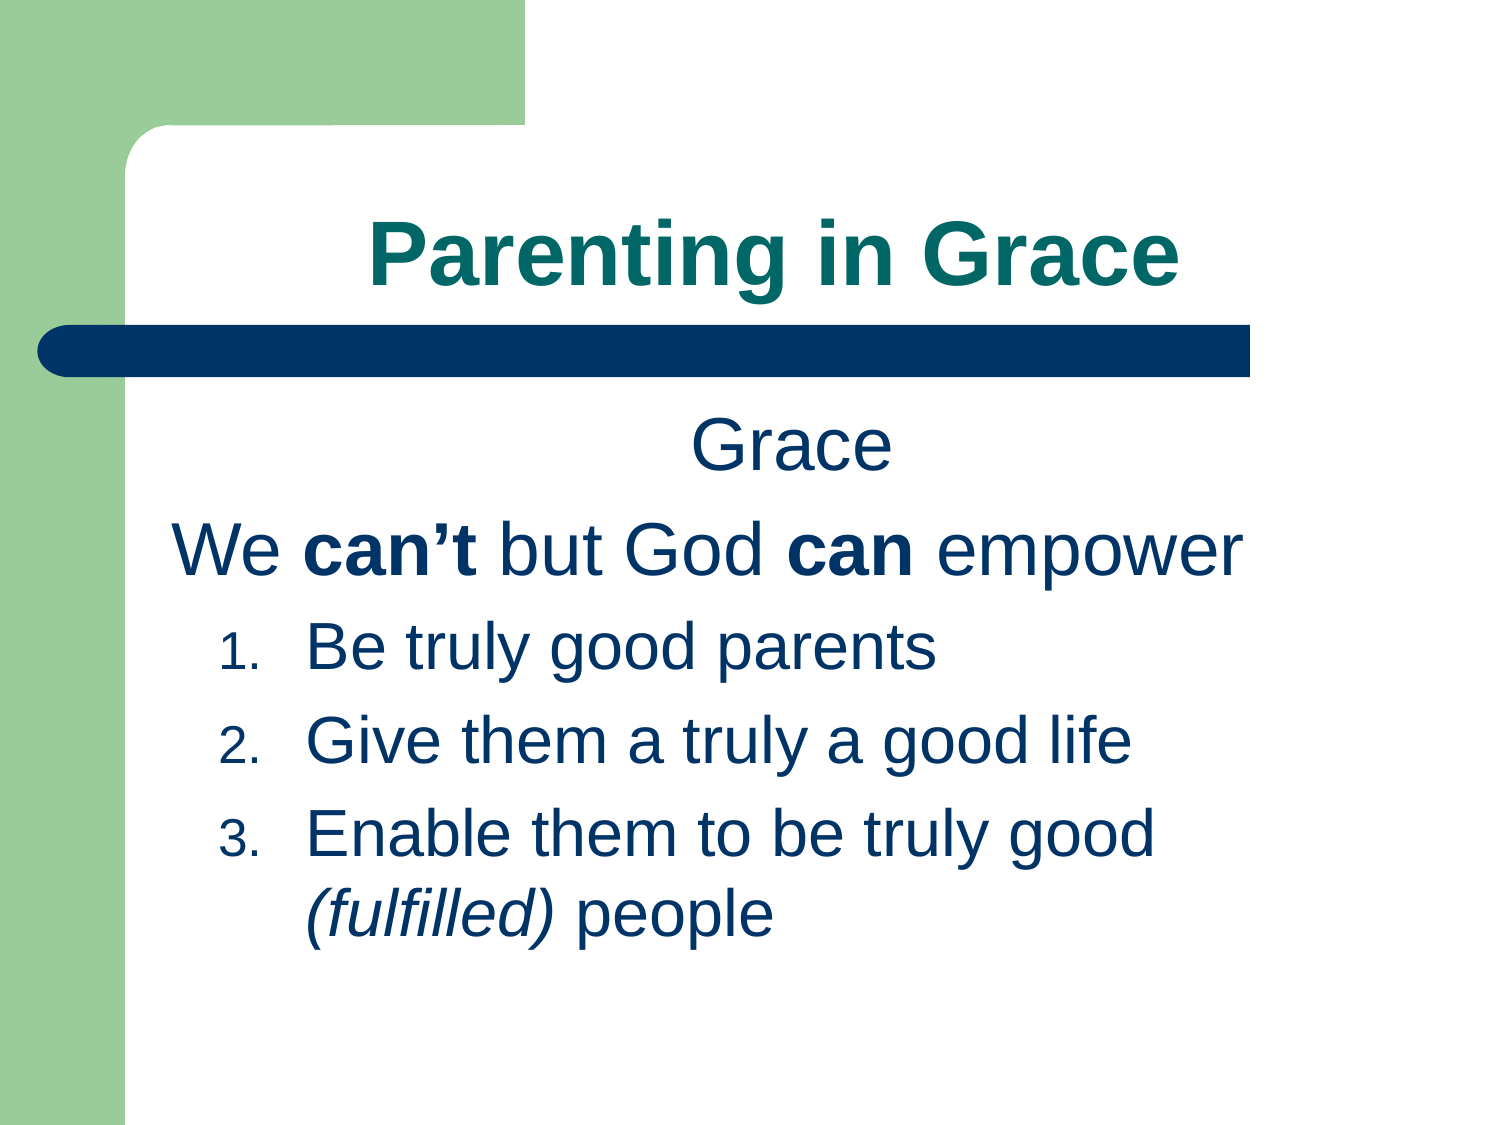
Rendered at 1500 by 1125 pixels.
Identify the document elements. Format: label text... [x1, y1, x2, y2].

title Parenting in Grace [124, 124, 1426, 313]
list Grace We can’t but God can empower Be truly good parents Give them a truly a good life Enable them to be truly good (fulfilled) people [137, 387, 1400, 999]
